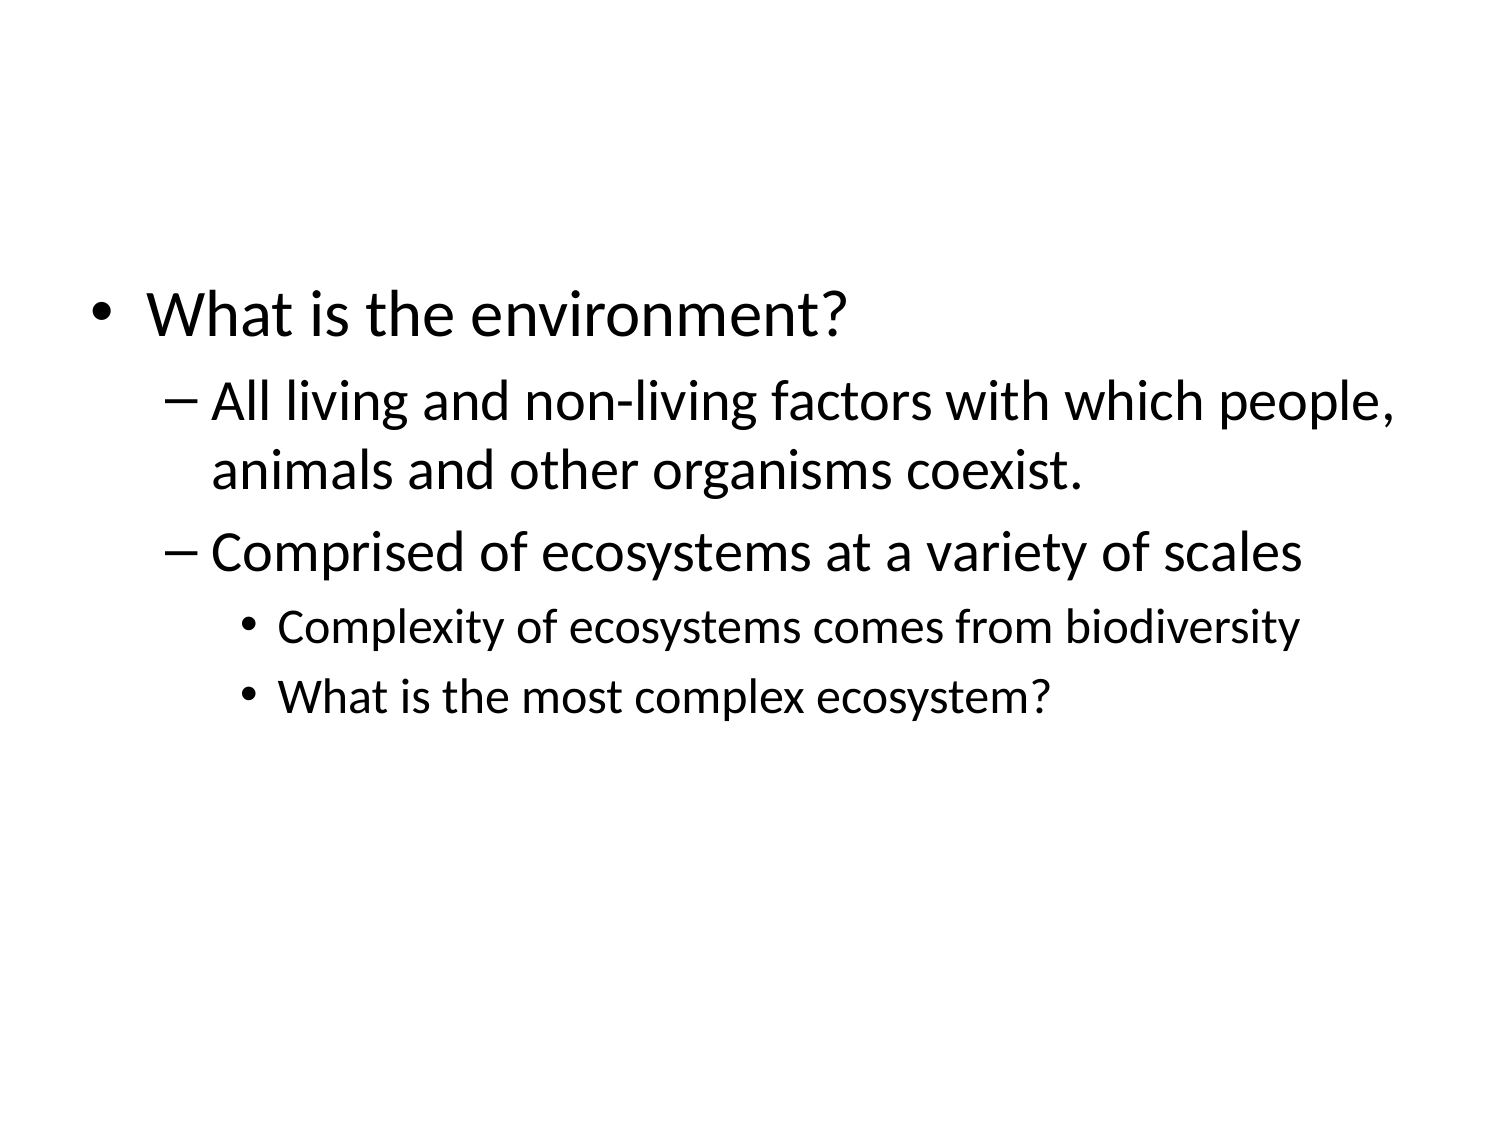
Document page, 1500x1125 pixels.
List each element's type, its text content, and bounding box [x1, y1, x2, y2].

list What is the environment? All living and non-living factors with which people, animals and other organisms coexist. Comprised of ecosystems at a variety of scales Complexity of ecosystems comes from biodiversity What is the most complex ecosystem? [75, 262, 1425, 1005]
